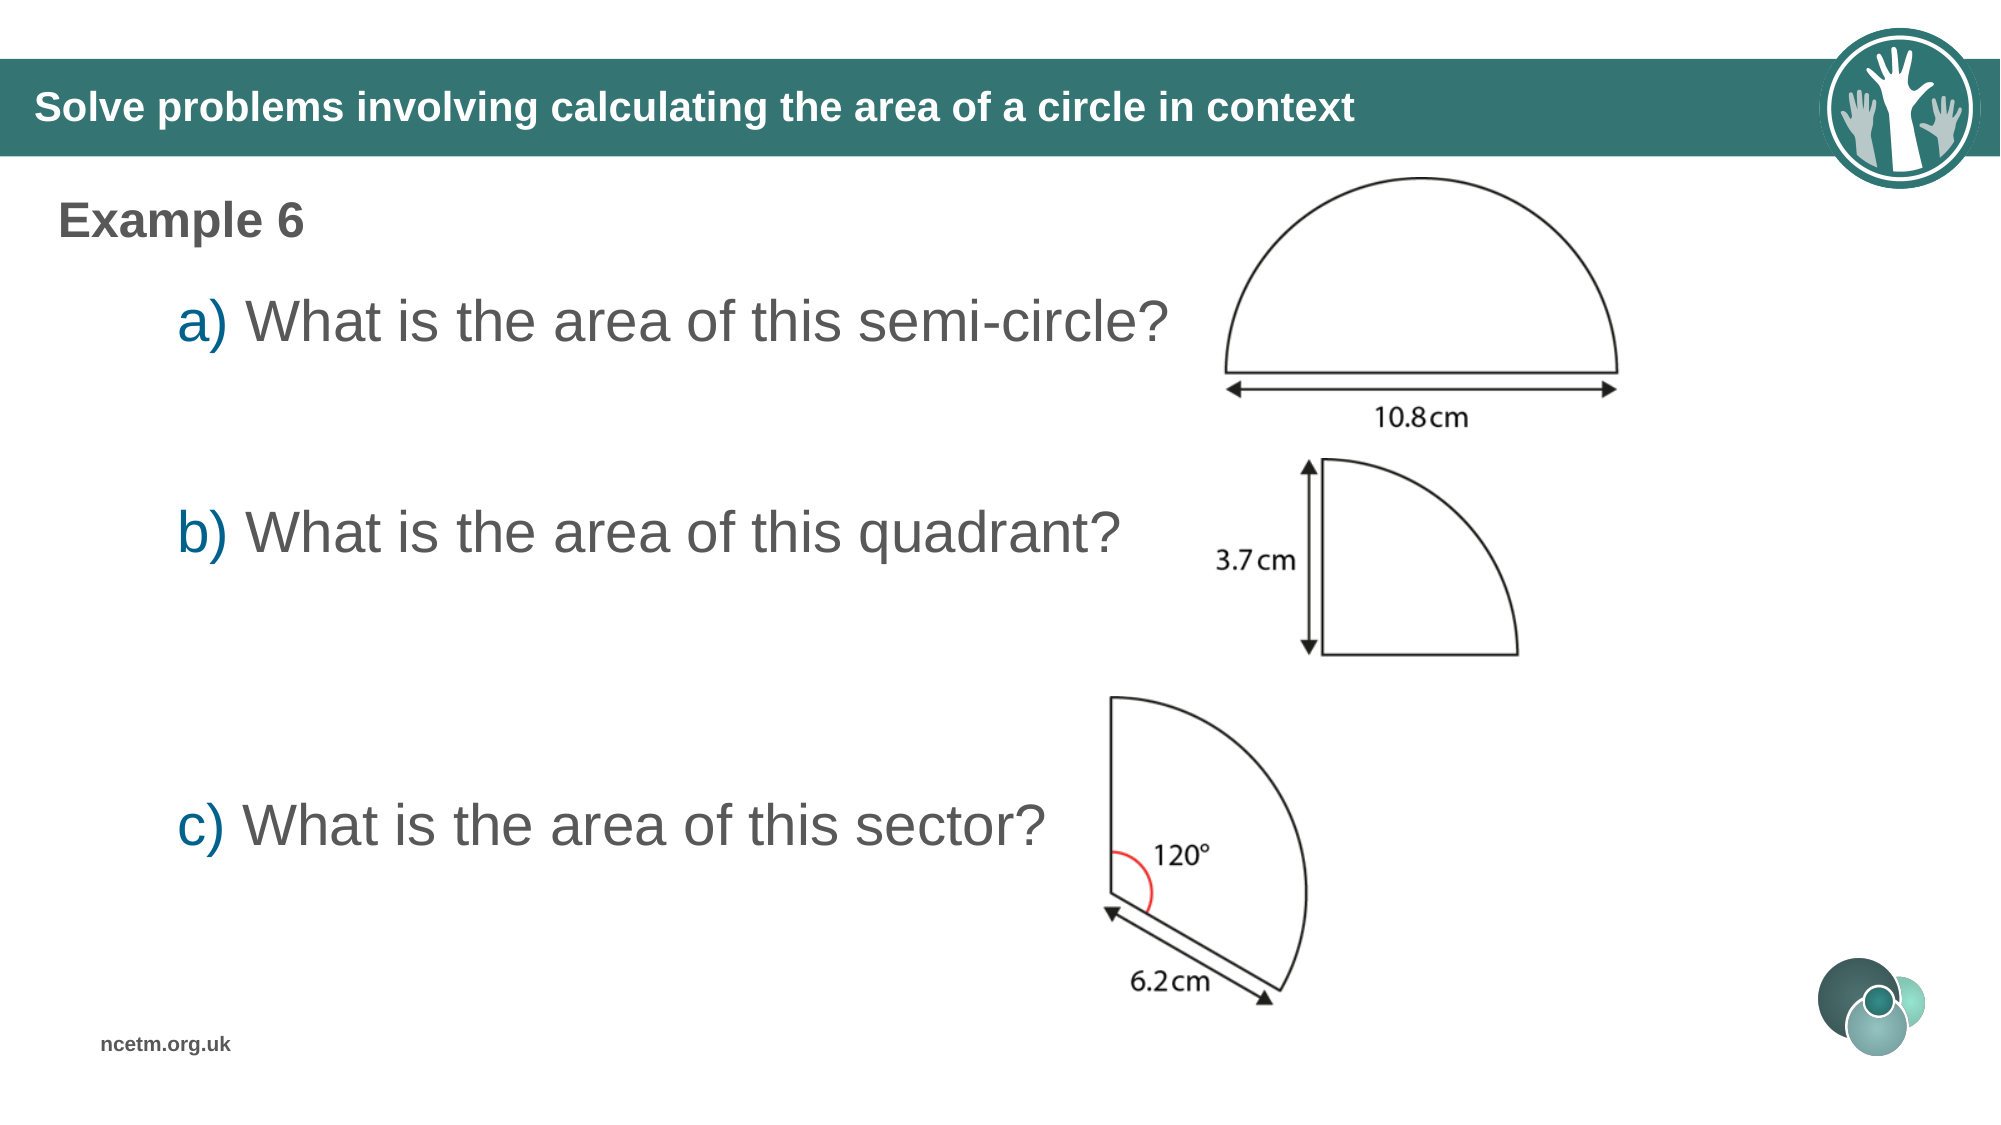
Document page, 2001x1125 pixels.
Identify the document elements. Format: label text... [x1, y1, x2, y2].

text_box Example 6 [43, 179, 1043, 255]
text_box b) What is the area of this quadrant? [162, 486, 1083, 571]
picture [1818, 958, 1925, 1056]
title Solve problems involving calculating the area of a circle in context [19, 72, 1757, 143]
text_box c) What is the area of this sector? [162, 674, 1250, 865]
picture [1130, 177, 1722, 451]
picture [1818, 26, 1982, 190]
picture [917, 696, 1509, 1033]
picture [1083, 458, 1675, 683]
text_box a) What is the area of this semi-circle? [162, 276, 1130, 361]
